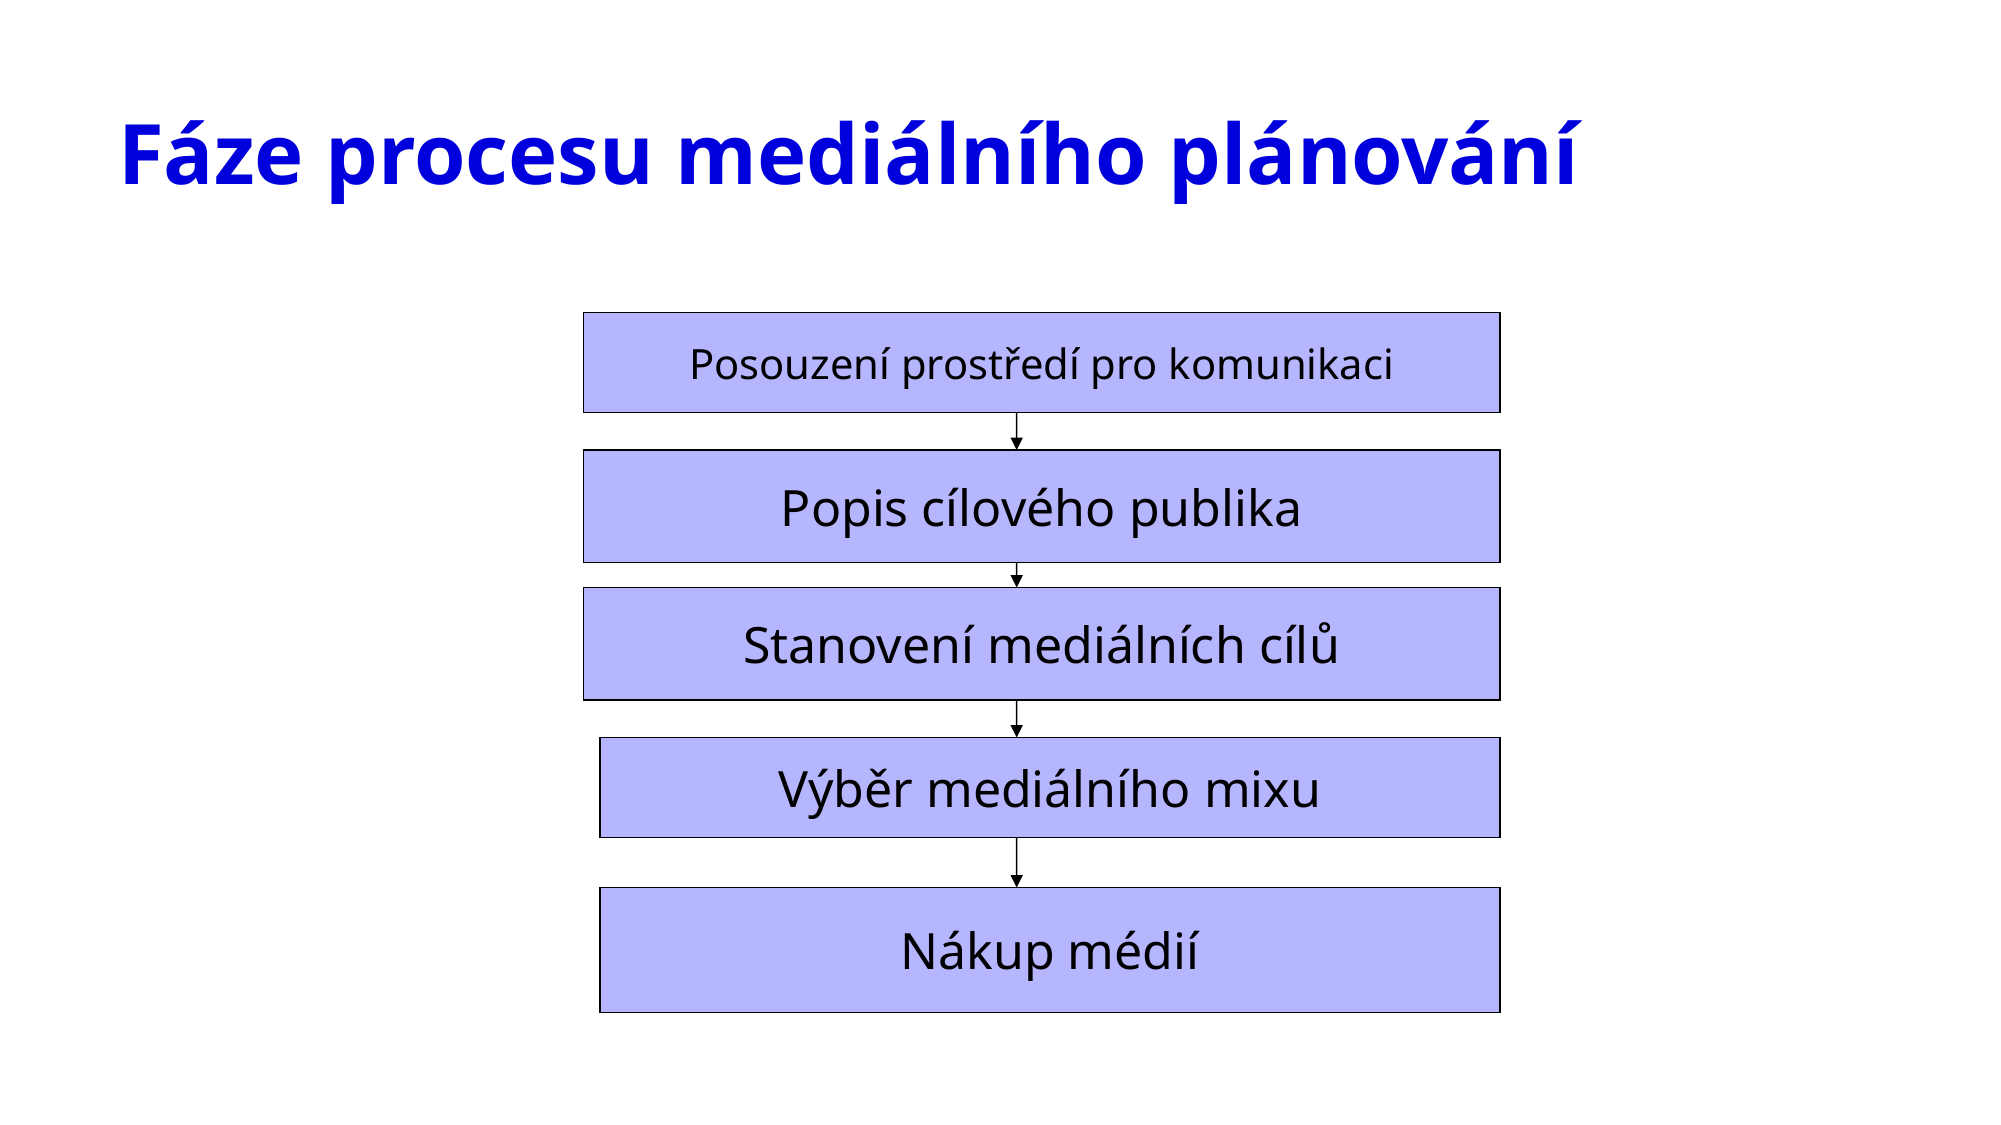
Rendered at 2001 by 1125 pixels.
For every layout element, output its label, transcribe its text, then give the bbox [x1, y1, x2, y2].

text_box [1010, 412, 1023, 451]
text_box Výběr mediálního mixu [599, 737, 1500, 838]
text_box Posouzení prostředí pro komunikaci [583, 312, 1500, 413]
text_box Popis cílového publika [583, 450, 1500, 563]
text_box Nákup médií [599, 887, 1500, 1013]
text_box [1010, 562, 1023, 588]
text_box Stanovení mediálních cílů [583, 587, 1500, 700]
text_box [1010, 699, 1023, 738]
title Fáze procesu mediálního plánování [118, 118, 1883, 193]
text_box [1010, 837, 1023, 888]
